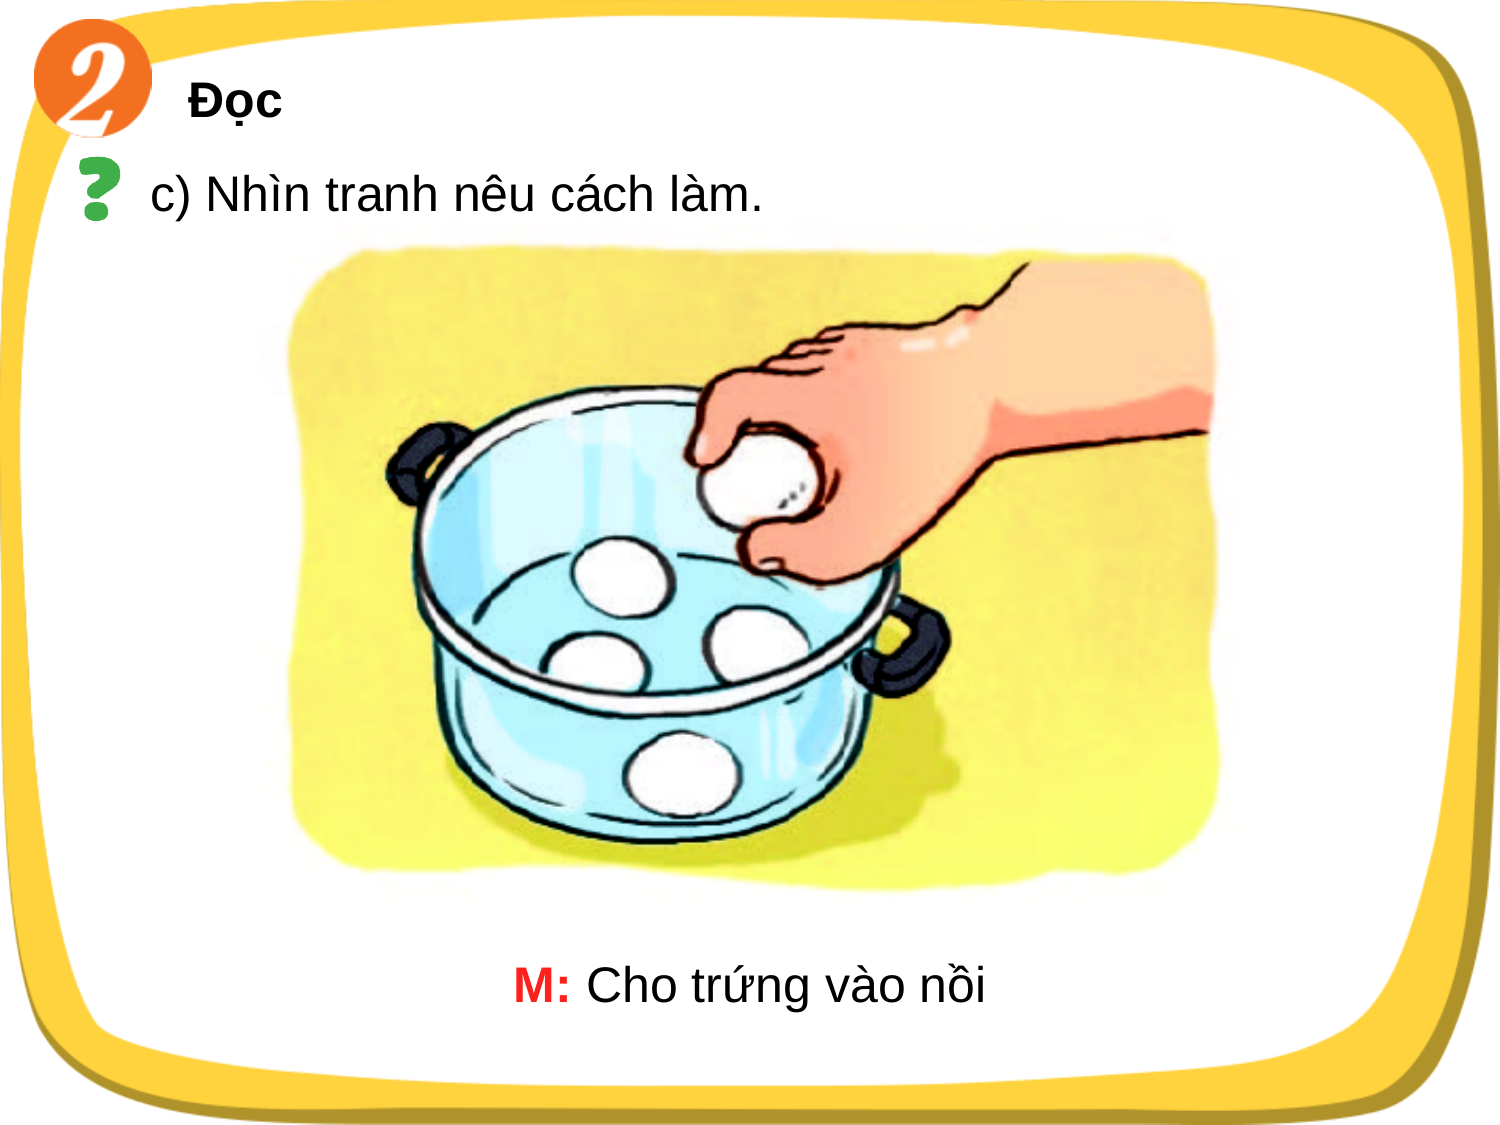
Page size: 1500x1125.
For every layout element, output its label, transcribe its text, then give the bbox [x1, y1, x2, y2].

text_box M: Cho trứng vào nồi [472, 945, 1028, 1020]
text_box Đọc [173, 60, 298, 136]
text_box c) Nhìn tranh nêu cách làm. [135, 153, 780, 229]
picture [0, 0, 1500, 1125]
